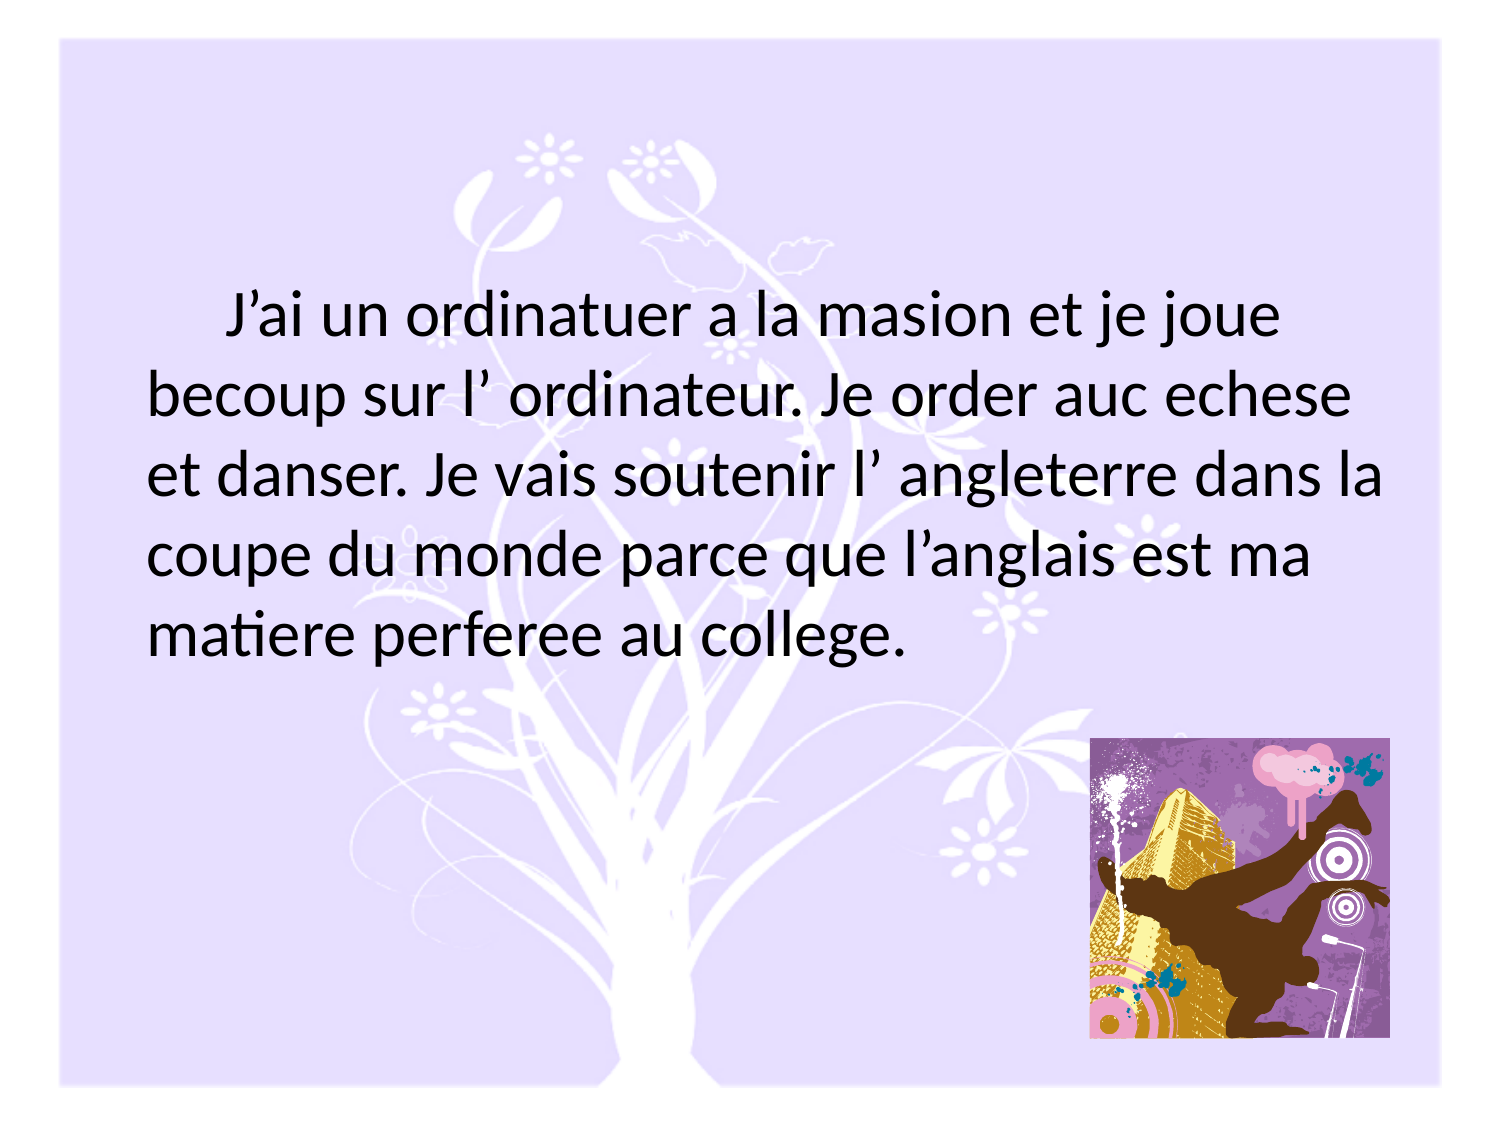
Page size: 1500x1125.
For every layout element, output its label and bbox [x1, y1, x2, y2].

picture [58, 37, 1442, 1088]
